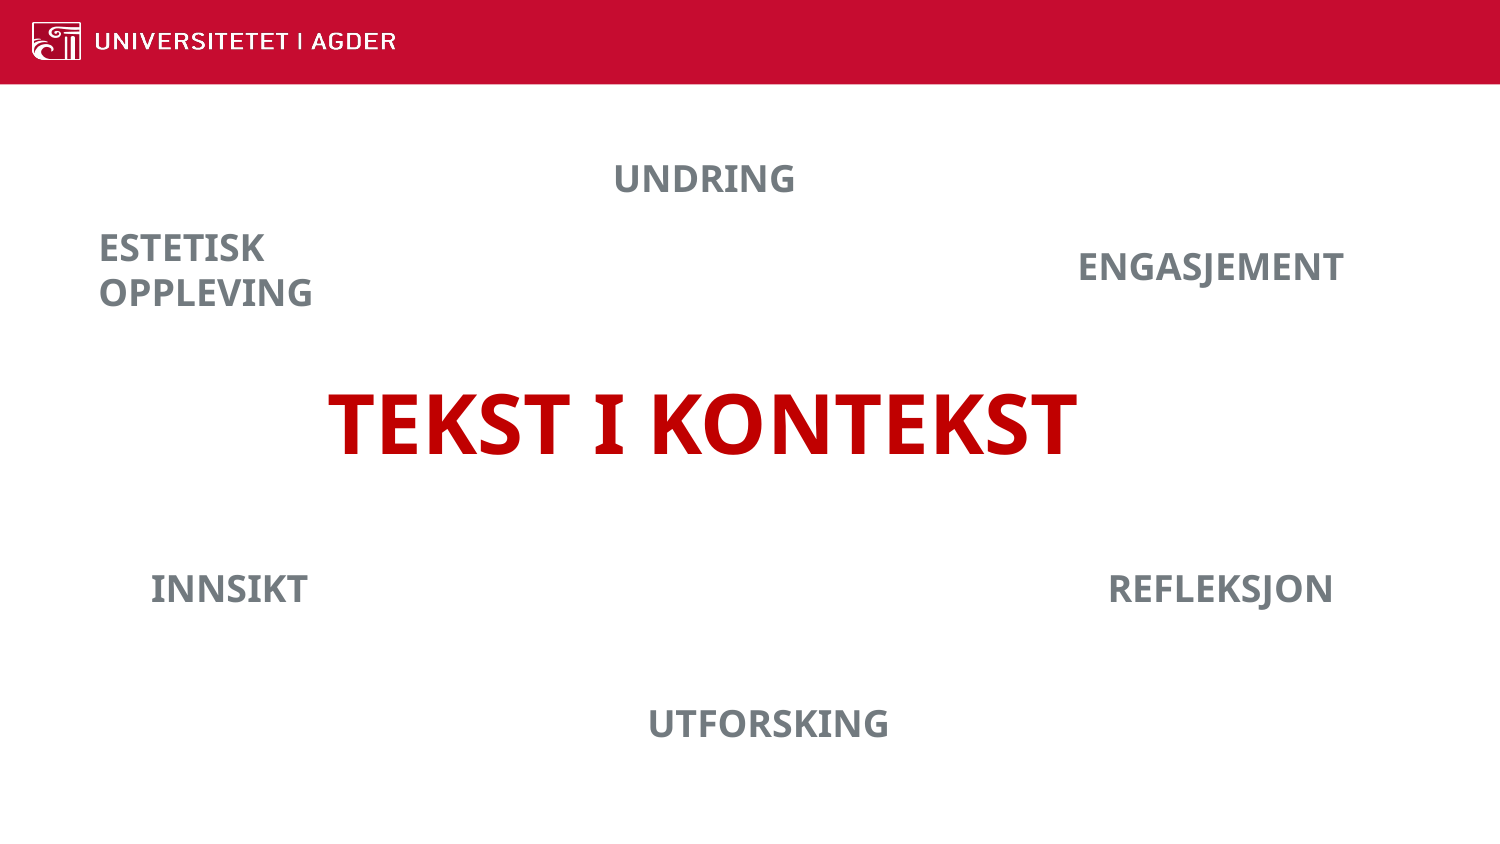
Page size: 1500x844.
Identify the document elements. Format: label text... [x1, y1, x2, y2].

text_box TEKST I KONTEKST [312, 364, 1282, 479]
text_box undring [597, 147, 846, 205]
text_box refleksjon [1092, 557, 1412, 615]
text_box innsikt [135, 557, 384, 616]
text_box utforsking [632, 692, 952, 750]
text_box engasjement [1062, 235, 1417, 293]
picture [32, 22, 395, 60]
title Estetisk oppleving [83, 216, 384, 312]
